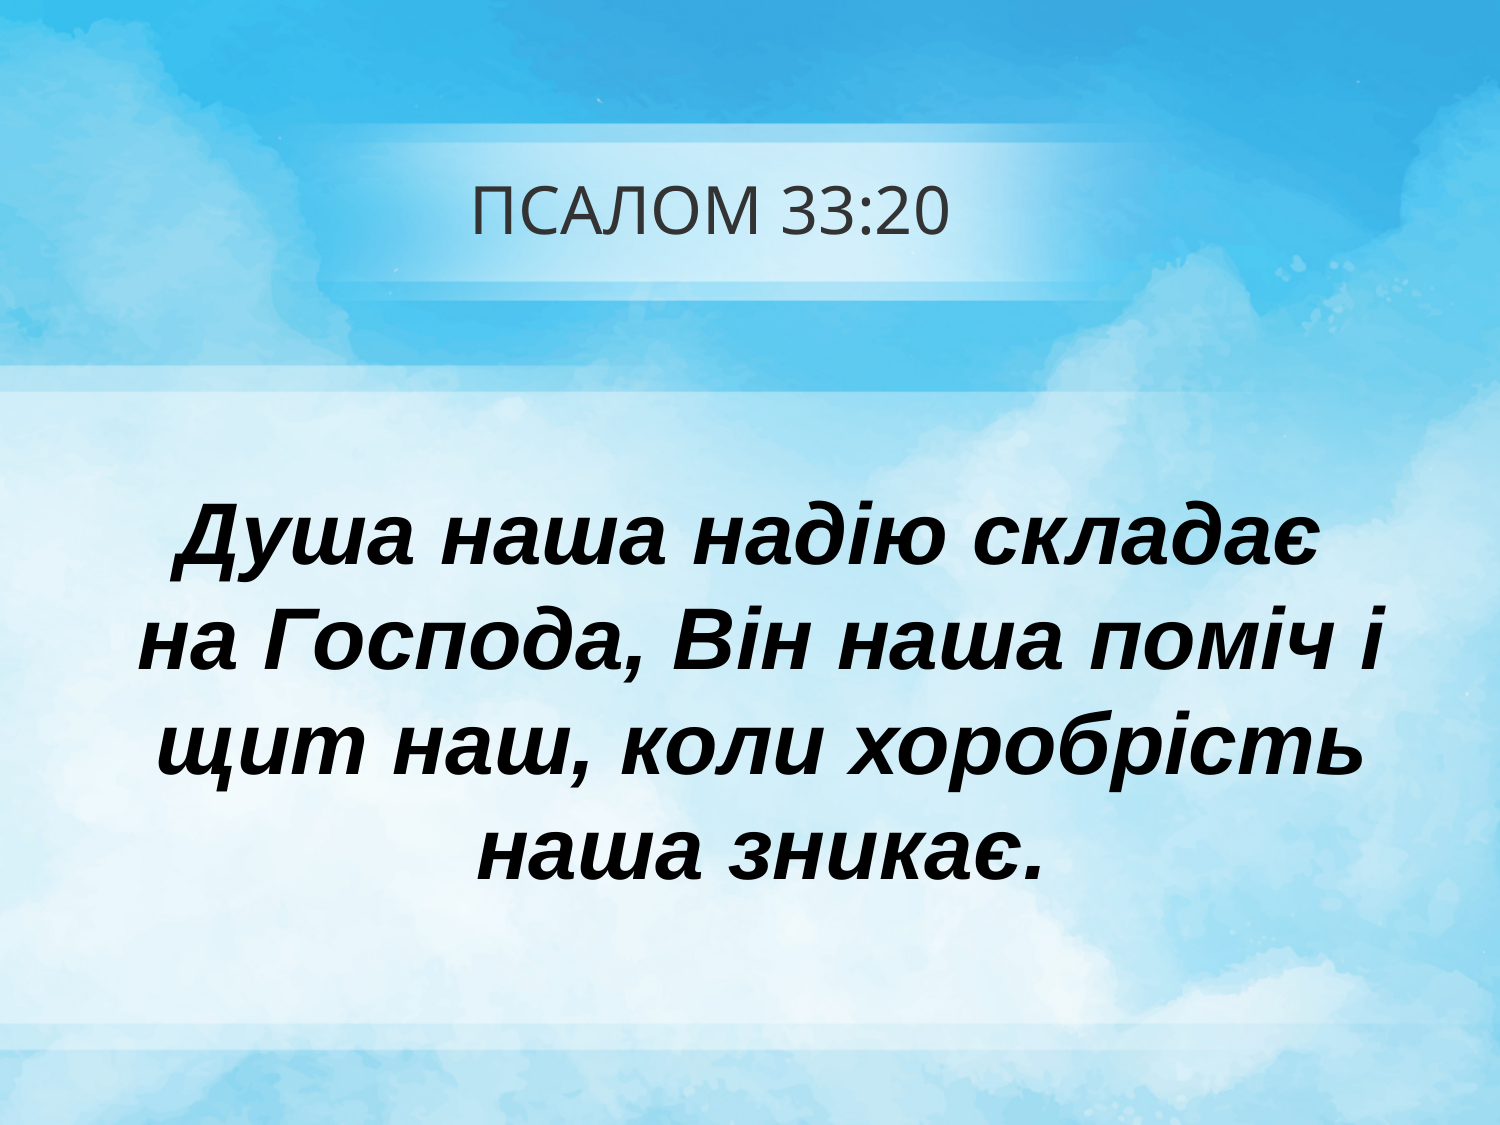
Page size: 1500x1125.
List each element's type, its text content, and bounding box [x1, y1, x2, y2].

title ПСАЛОМ 33:20 [454, 172, 1046, 256]
picture [0, 0, 1500, 1125]
text_box Душа наша надію складає на Господа, Він наша поміч і щит наш, коли хоробрість наша зникає. [64, 432, 1459, 906]
